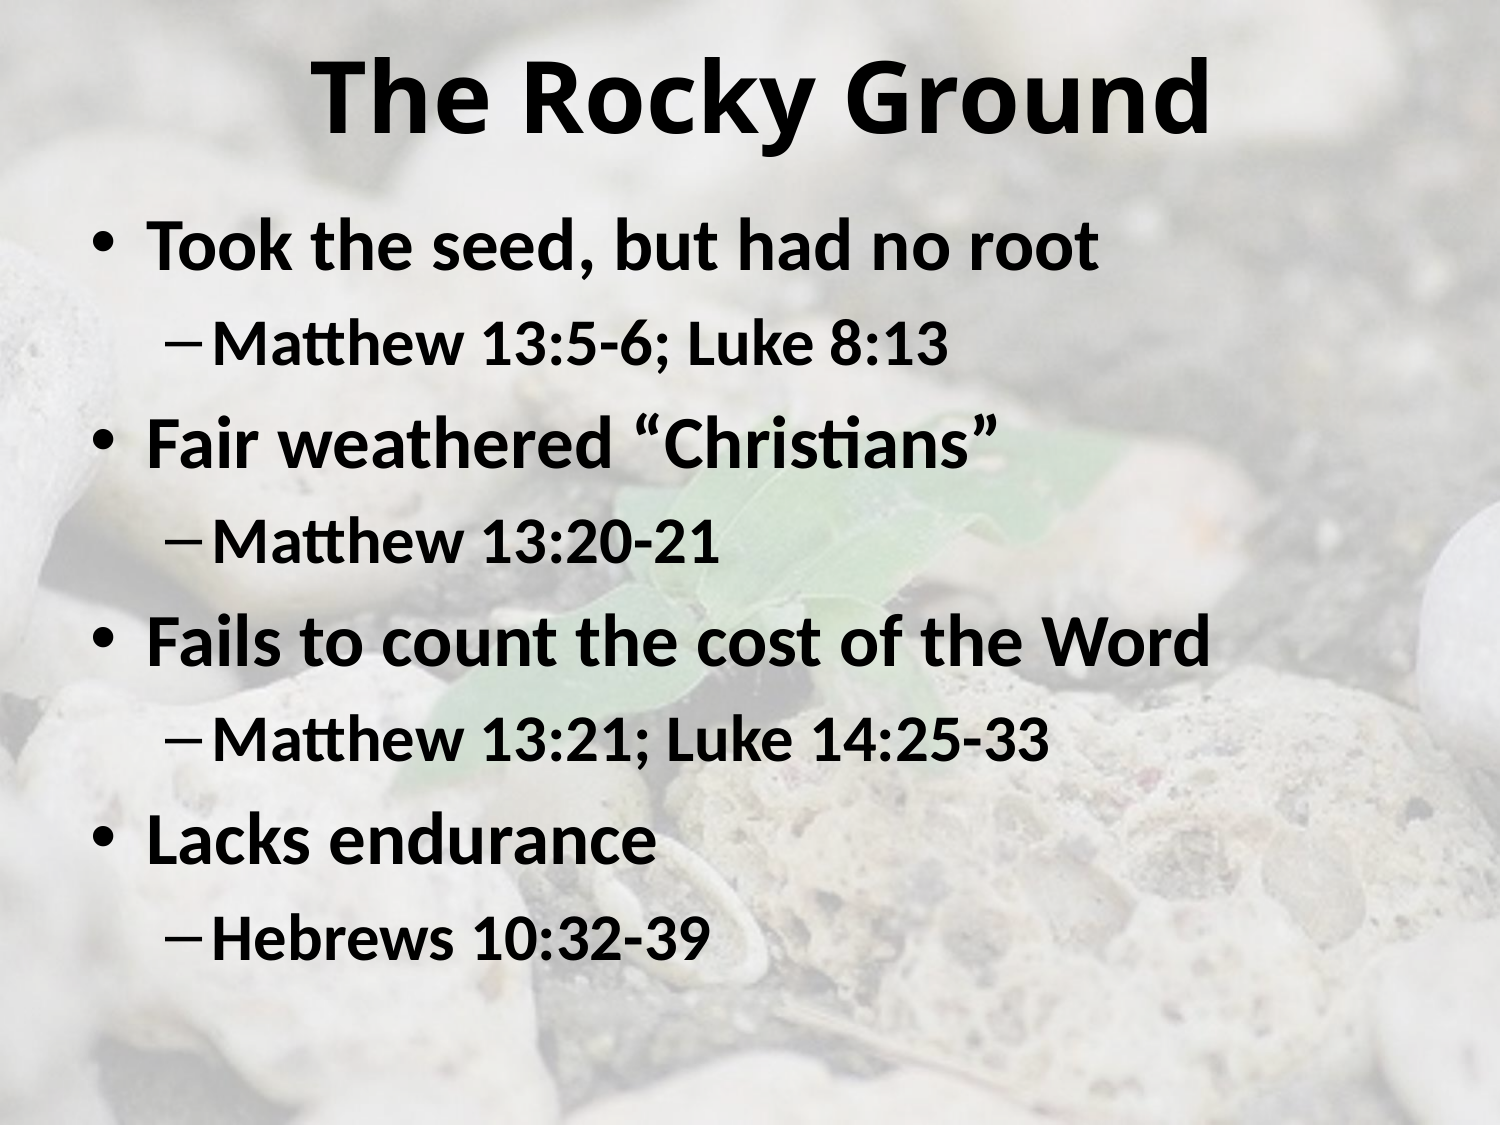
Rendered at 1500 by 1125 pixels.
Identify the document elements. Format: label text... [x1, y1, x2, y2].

title The Rocky Ground [87, 0, 1438, 188]
list Took the seed, but had no root Matthew 13:5-6; Luke 8:13 Fair weathered “Christians” Matthew 13:20-21 Fails to count the cost of the Word Matthew 13:21; Luke 14:25-33 Lacks endurance Hebrews 10:32-39 [74, 187, 1426, 1006]
